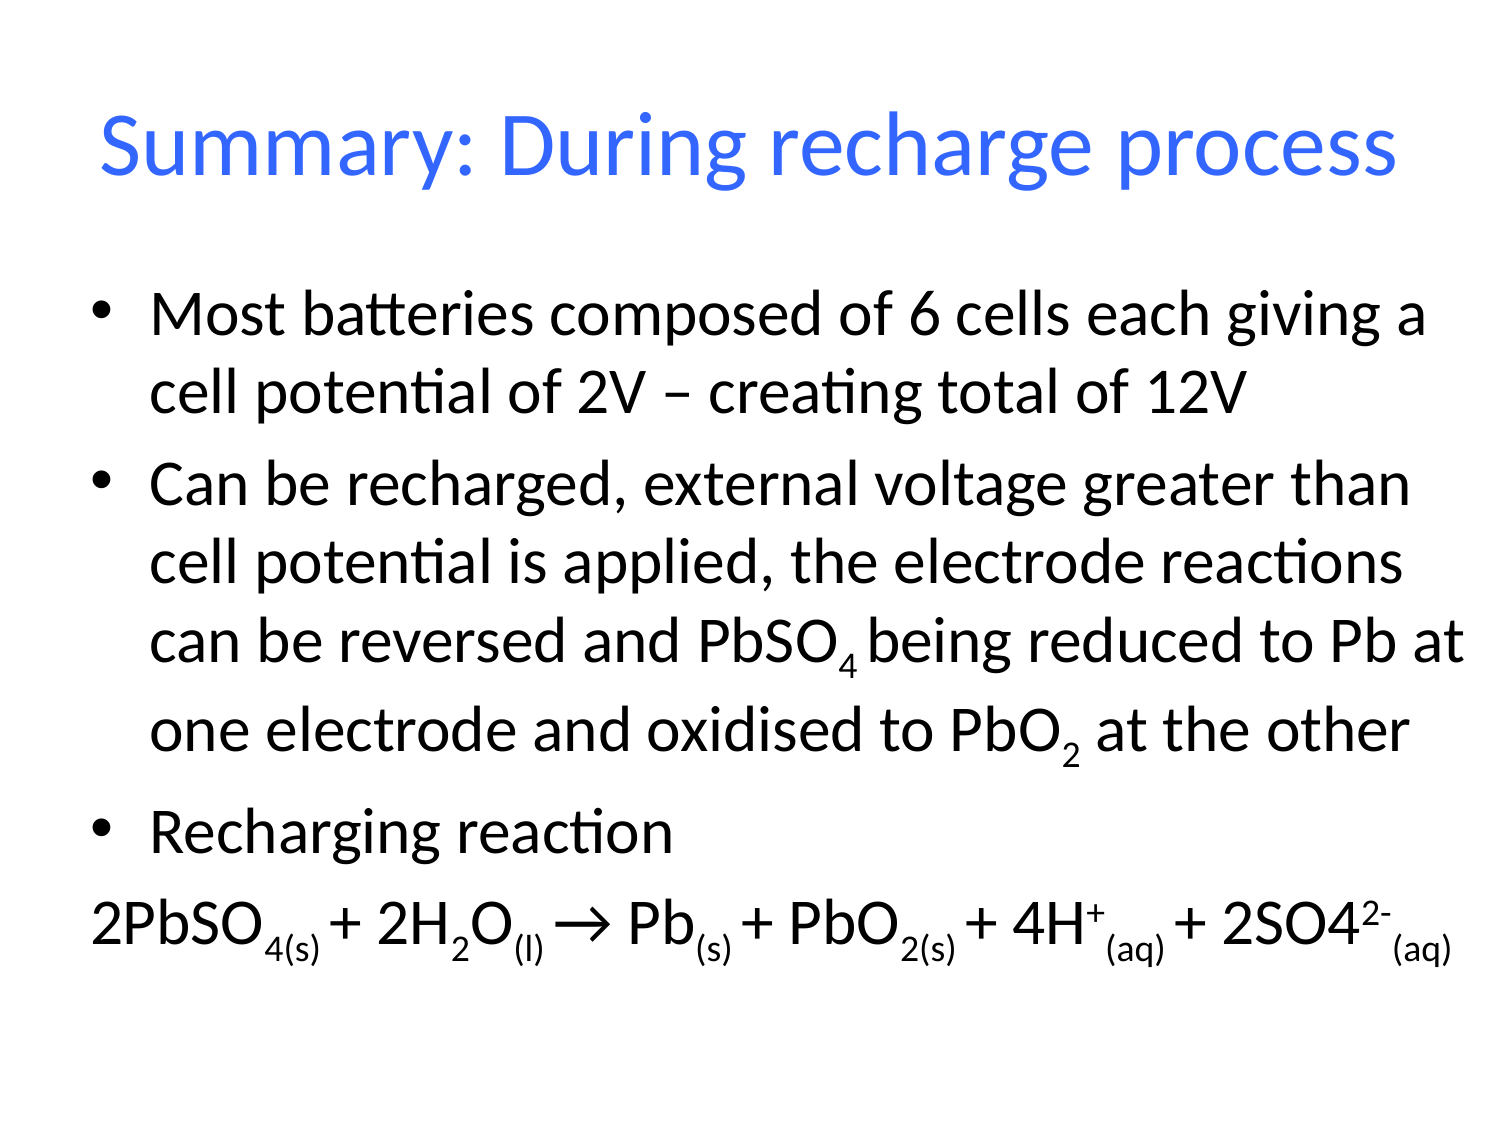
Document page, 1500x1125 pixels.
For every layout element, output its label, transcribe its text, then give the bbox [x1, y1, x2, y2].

title Summary: During recharge process [75, 45, 1425, 233]
list Most batteries composed of 6 cells each giving a cell potential of 2V – creating total of 12V Can be recharged, external voltage greater than cell potential is applied, the electrode reactions can be reversed and PbSO4 being reduced to Pb at one electrode and oxidised to PbO2 at the other Recharging reaction 2PbSO4(s) + 2H2O(l) → Pb(s) + PbO2(s) + 4H+(aq) + 2SO42-(aq) [75, 262, 1500, 1005]
